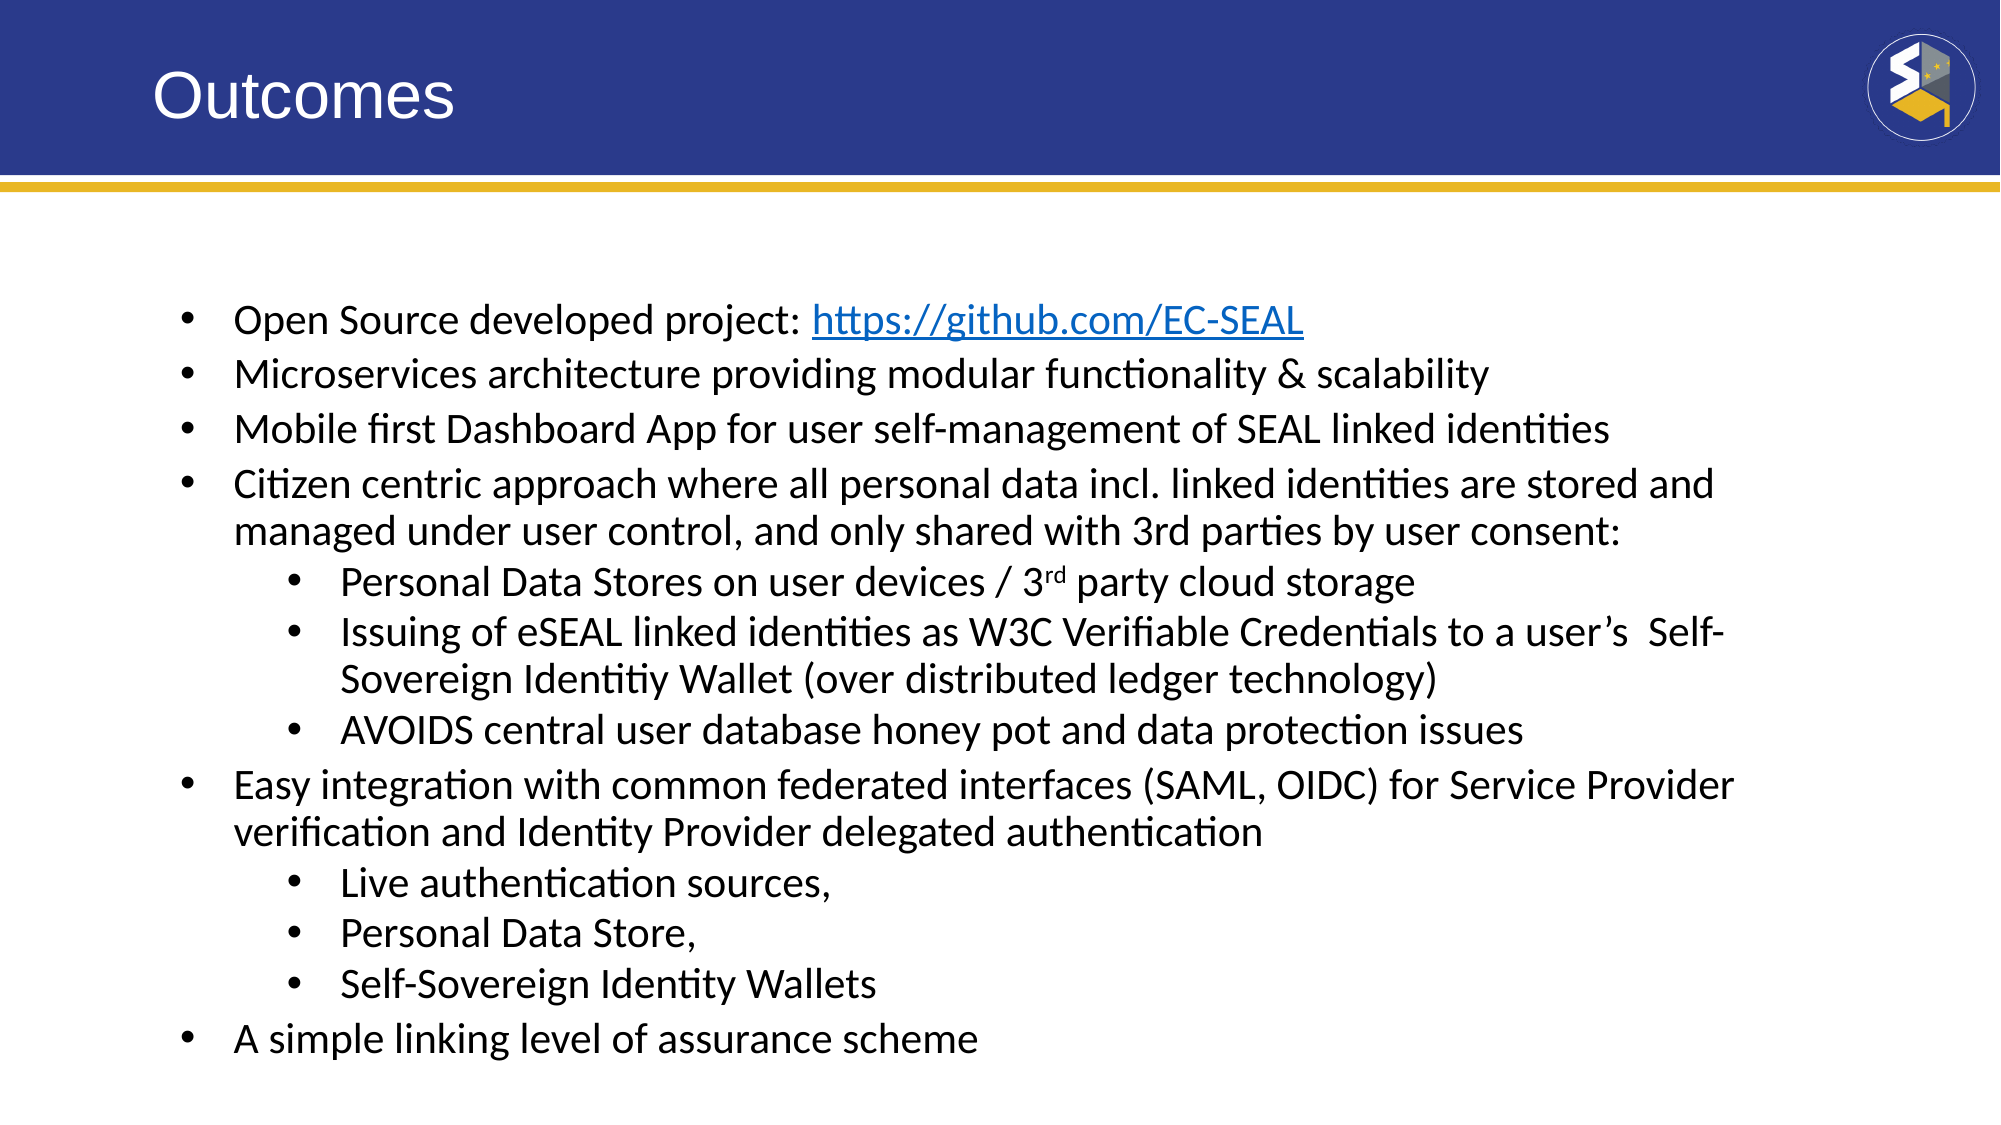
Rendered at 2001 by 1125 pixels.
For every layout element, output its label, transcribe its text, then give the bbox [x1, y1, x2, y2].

title Outcomes [137, 28, 1863, 166]
text_box Open Source developed project: https://github.com/EC-SEAL Microservices architecture providing modular functionality & scalability Mobile first Dashboard App for user self-management of SEAL linked identities Citizen centric approach where all personal data incl. linked identities are stored and managed under user control, and only shared with 3rd parties by user consent: Personal Data Stores on user devices / 3rd party cloud storage Issuing of eSEAL linked identities as W3C Verifiable Credentials to a user’s Self-Sovereign Identitiy Wallet (over distributed ledger technology) AVOIDS central user database honey pot and data protection issues Easy integration with common federated interfaces (SAML, OIDC) for Service Provider verification and Identity Provider delegated authentication Live authentication sources, Personal Data Store, Self-Sovereign Identity Wallets A simple linking level of assurance scheme [165, 258, 1891, 1071]
picture [1863, 28, 1981, 147]
